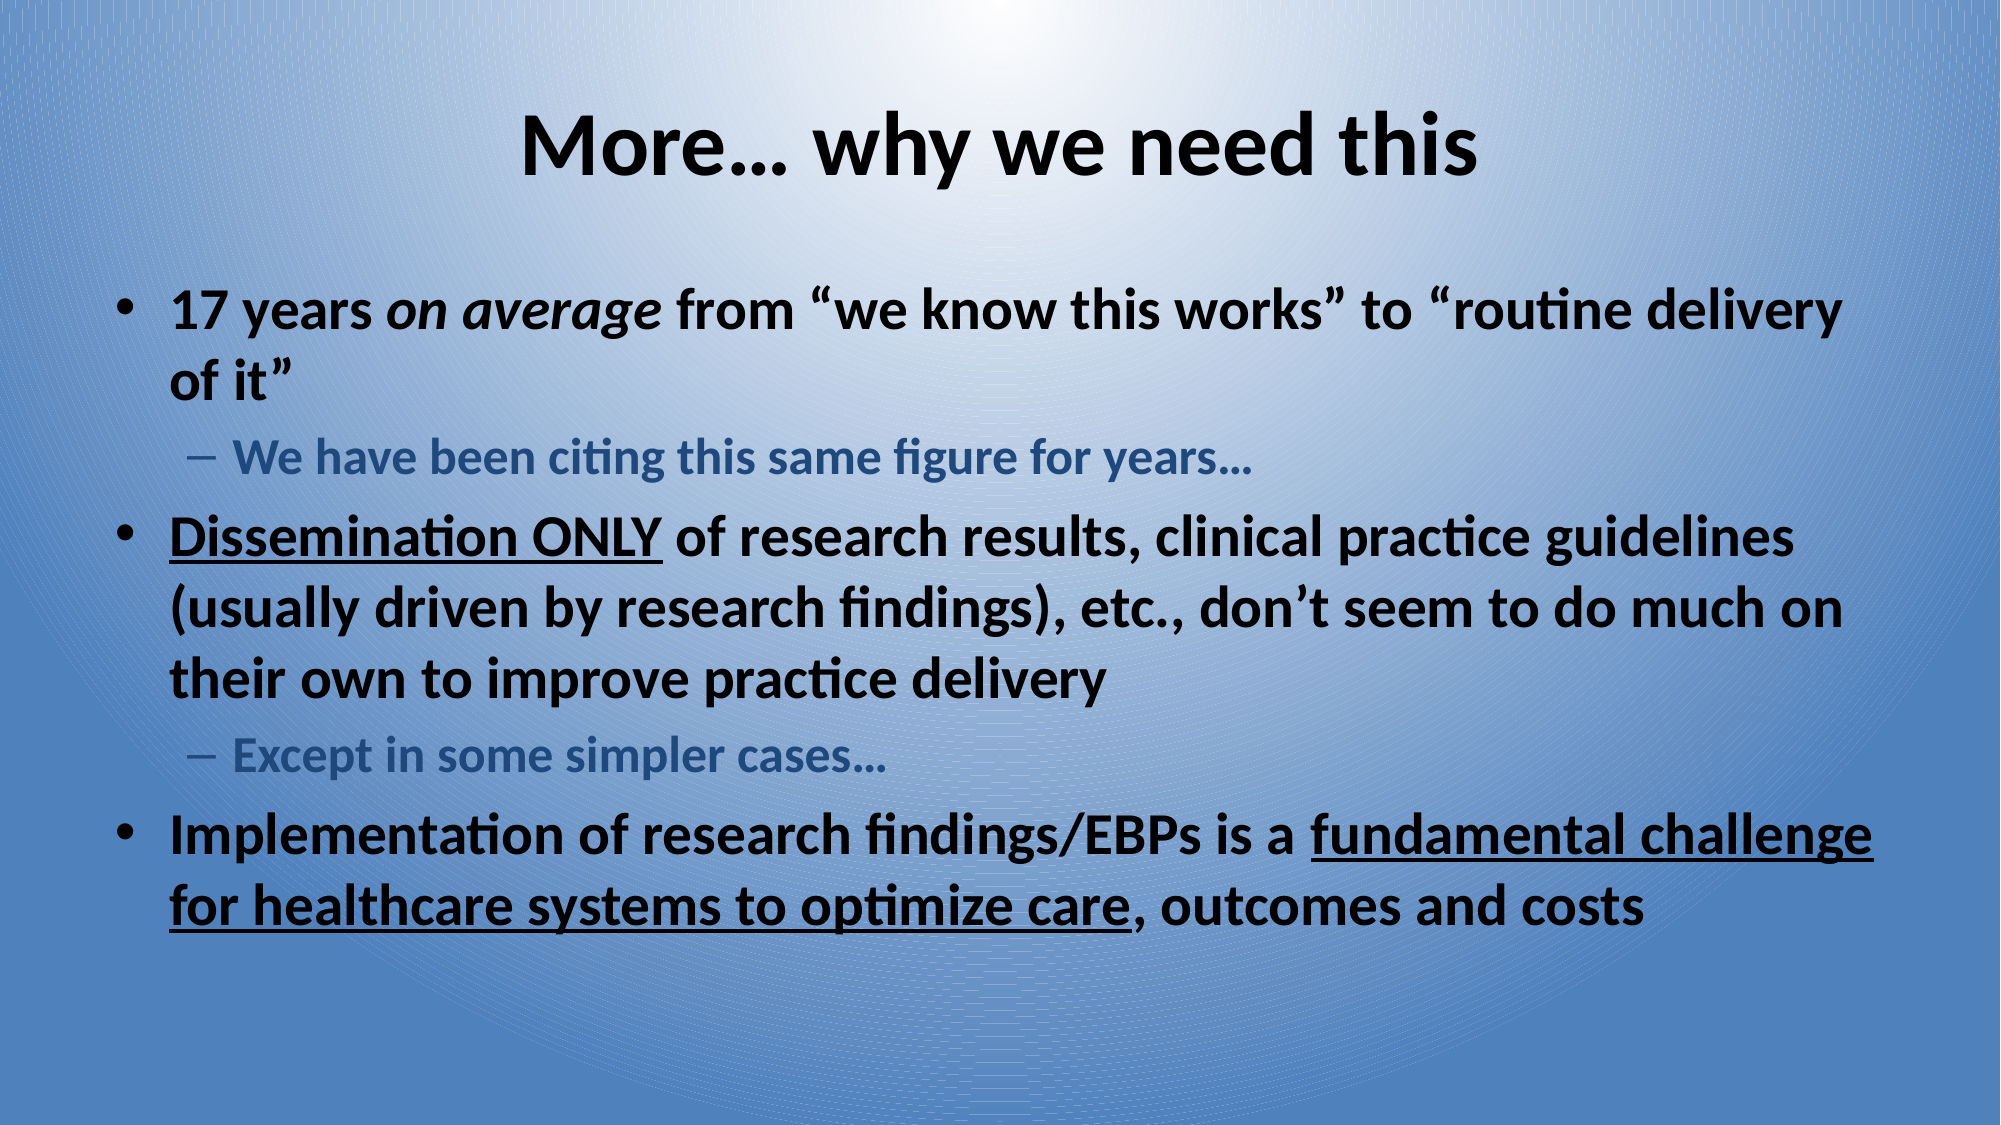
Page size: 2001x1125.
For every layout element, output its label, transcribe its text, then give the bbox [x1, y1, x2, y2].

list 17 years on average from “we know this works” to “routine delivery of it” We have been citing this same figure for years… Dissemination ONLY of research results, clinical practice guidelines (usually driven by research findings), etc., don’t seem to do much on their own to improve practice delivery Except in some simpler cases… Implementation of research findings/EBPs is a fundamental challenge for healthcare systems to optimize care, outcomes and costs [99, 262, 1900, 1005]
title More… why we need this [99, 45, 1900, 233]
